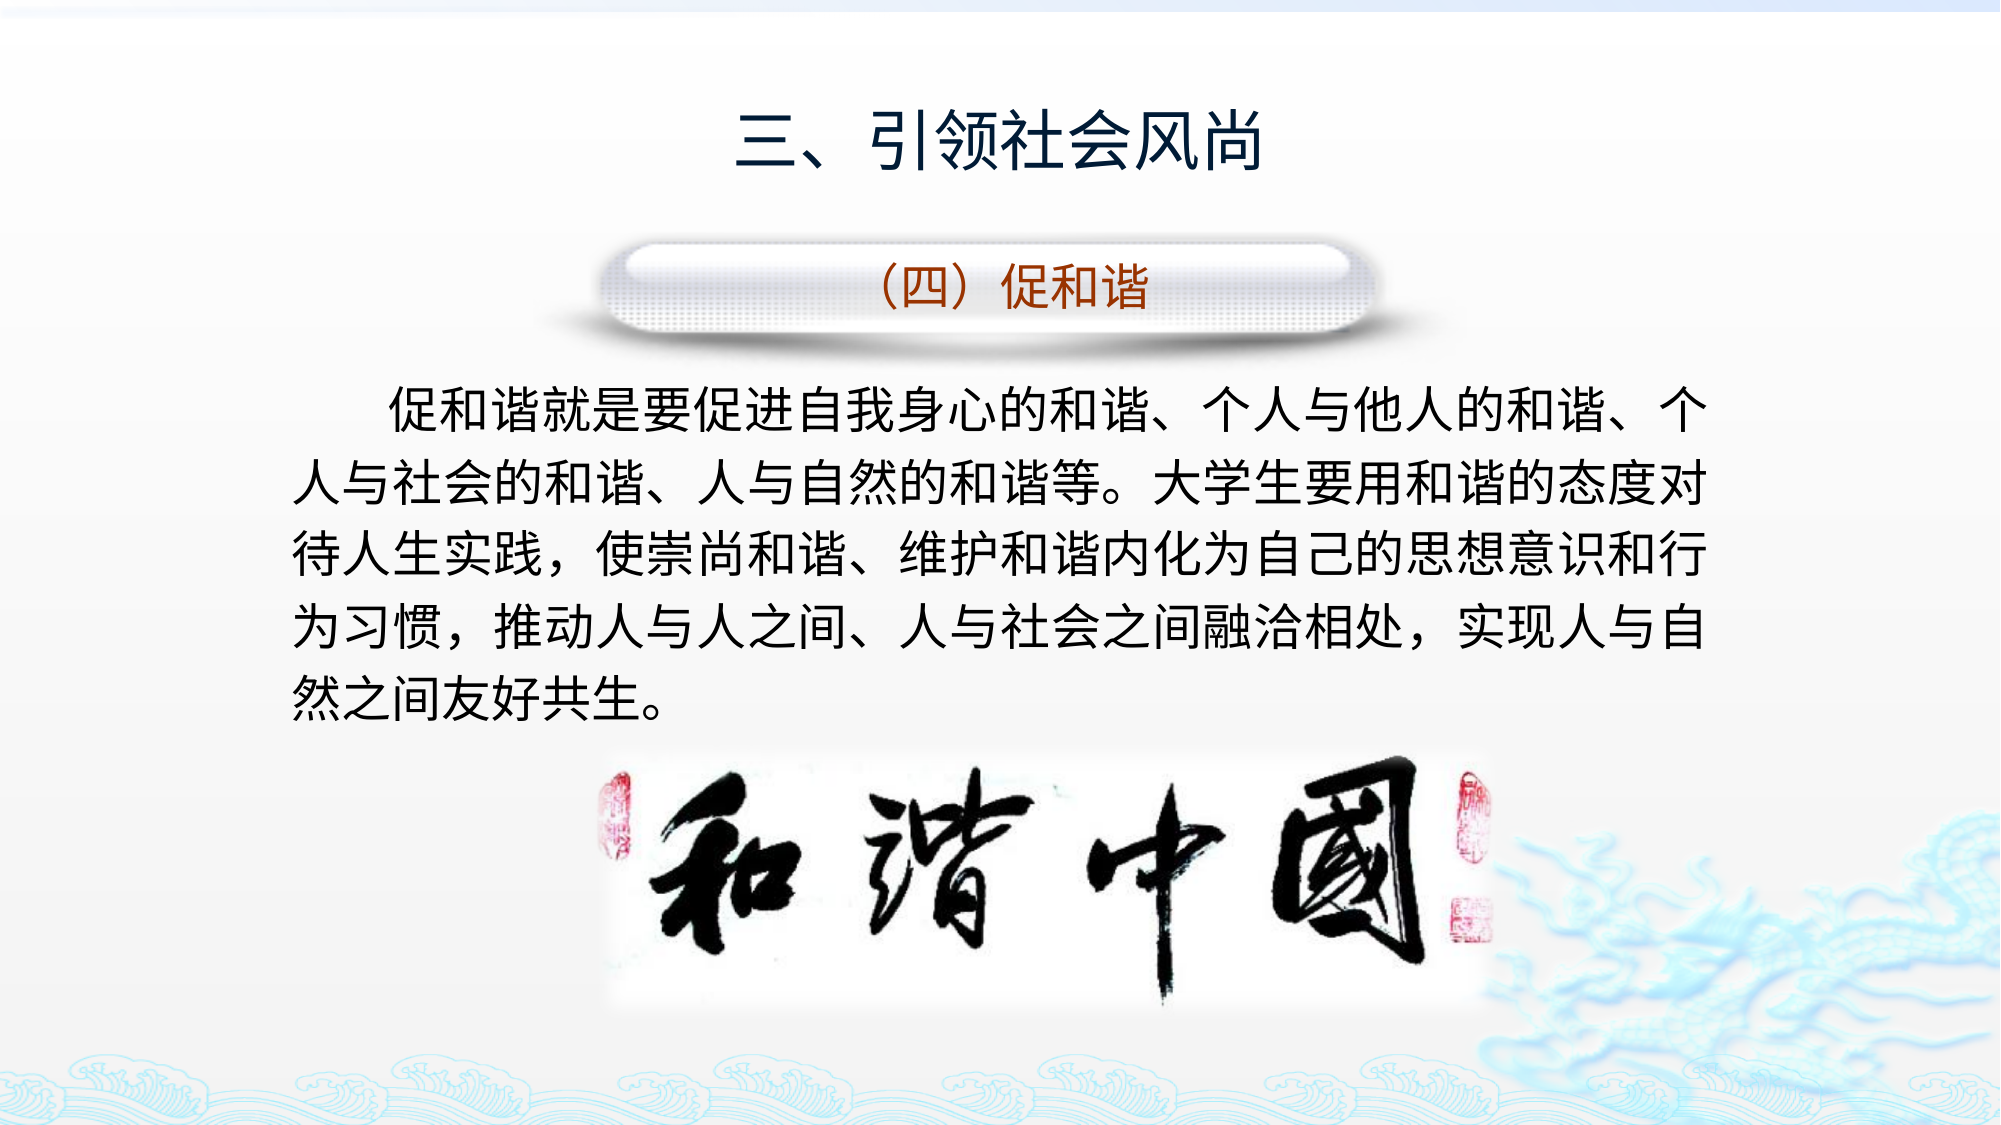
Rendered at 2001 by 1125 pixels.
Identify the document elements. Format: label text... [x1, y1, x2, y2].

title 三、引领社会风尚 [99, 45, 1900, 233]
picture [592, 736, 1502, 1024]
text_box 促和谐就是要促进自我身心的和谐、个人与他人的和谐、个人与社会的和谐、人与自然的和谐等。大学生要用和谐的态度对待人生实践，使崇尚和谐、维护和谐内化为自己的思想意识和行为习惯，推动人与人之间、人与社会之间融洽相处，实现人与自然之间友好共生。 [276, 359, 1724, 735]
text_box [532, 217, 1468, 384]
